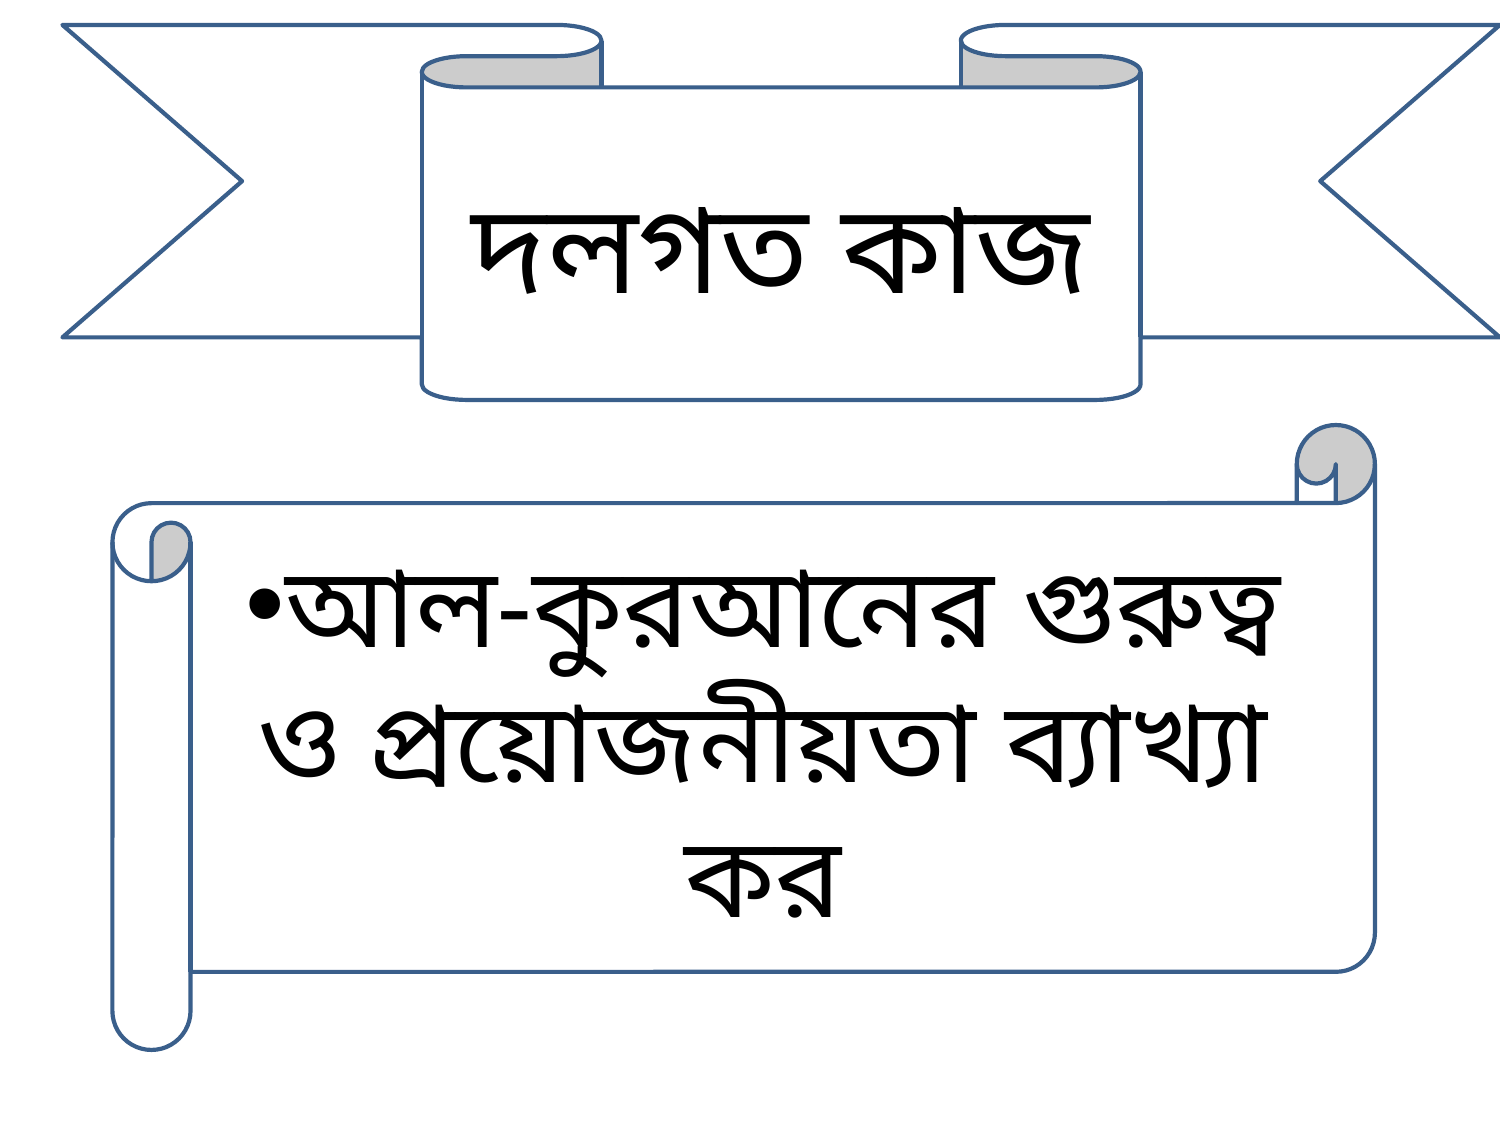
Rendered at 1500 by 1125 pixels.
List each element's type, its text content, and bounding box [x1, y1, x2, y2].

text_box আল-কুরআনের গুরুত্ব ও প্রয়োজনীয়তা ব্যাখ্যা কর [110, 422, 1378, 1053]
text_box দলগত কাজ [60, 22, 1500, 403]
